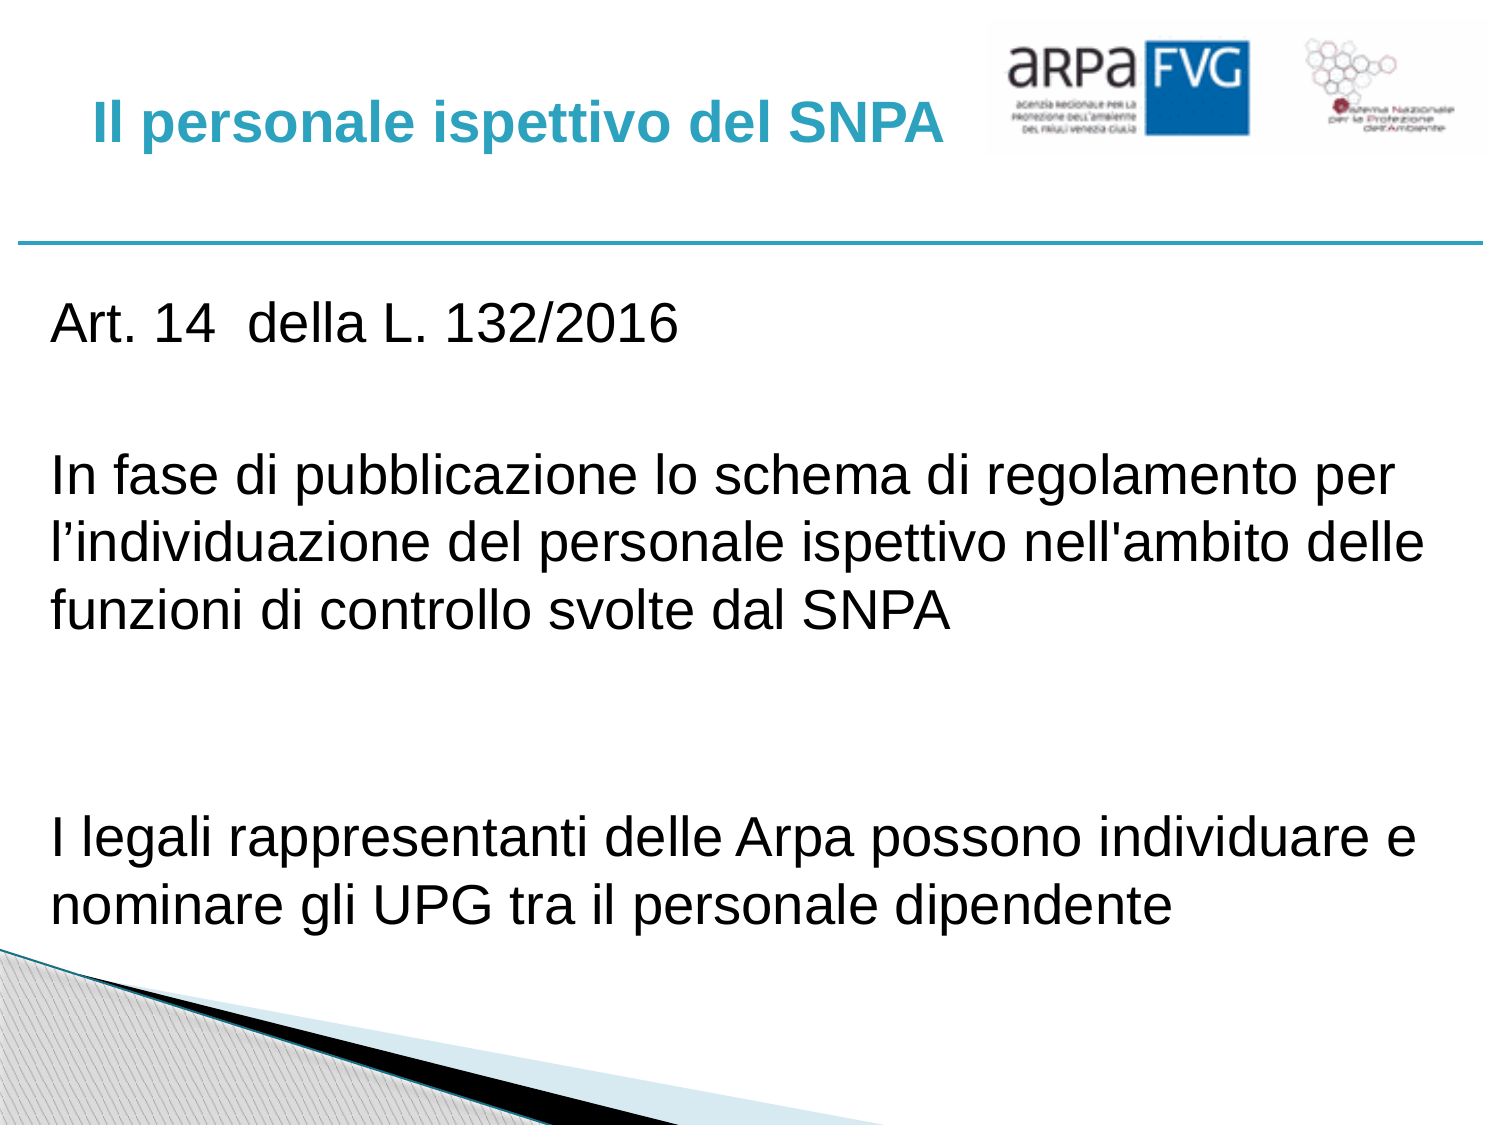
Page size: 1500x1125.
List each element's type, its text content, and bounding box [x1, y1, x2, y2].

title Il personale ispettivo del SNPA [0, 76, 1188, 255]
picture [986, 18, 1488, 155]
list Art. 14 della L. 132/2016 In fase di pubblicazione lo schema di regolamento per l’individuazione del personale ispettivo nell'ambito delle funzioni di controllo svolte dal SNPA I legali rappresentanti delle Arpa possono individuare e nominare gli UPG tra il personale dipendente [17, 278, 1483, 1071]
text_box [374, 418, 1125, 480]
